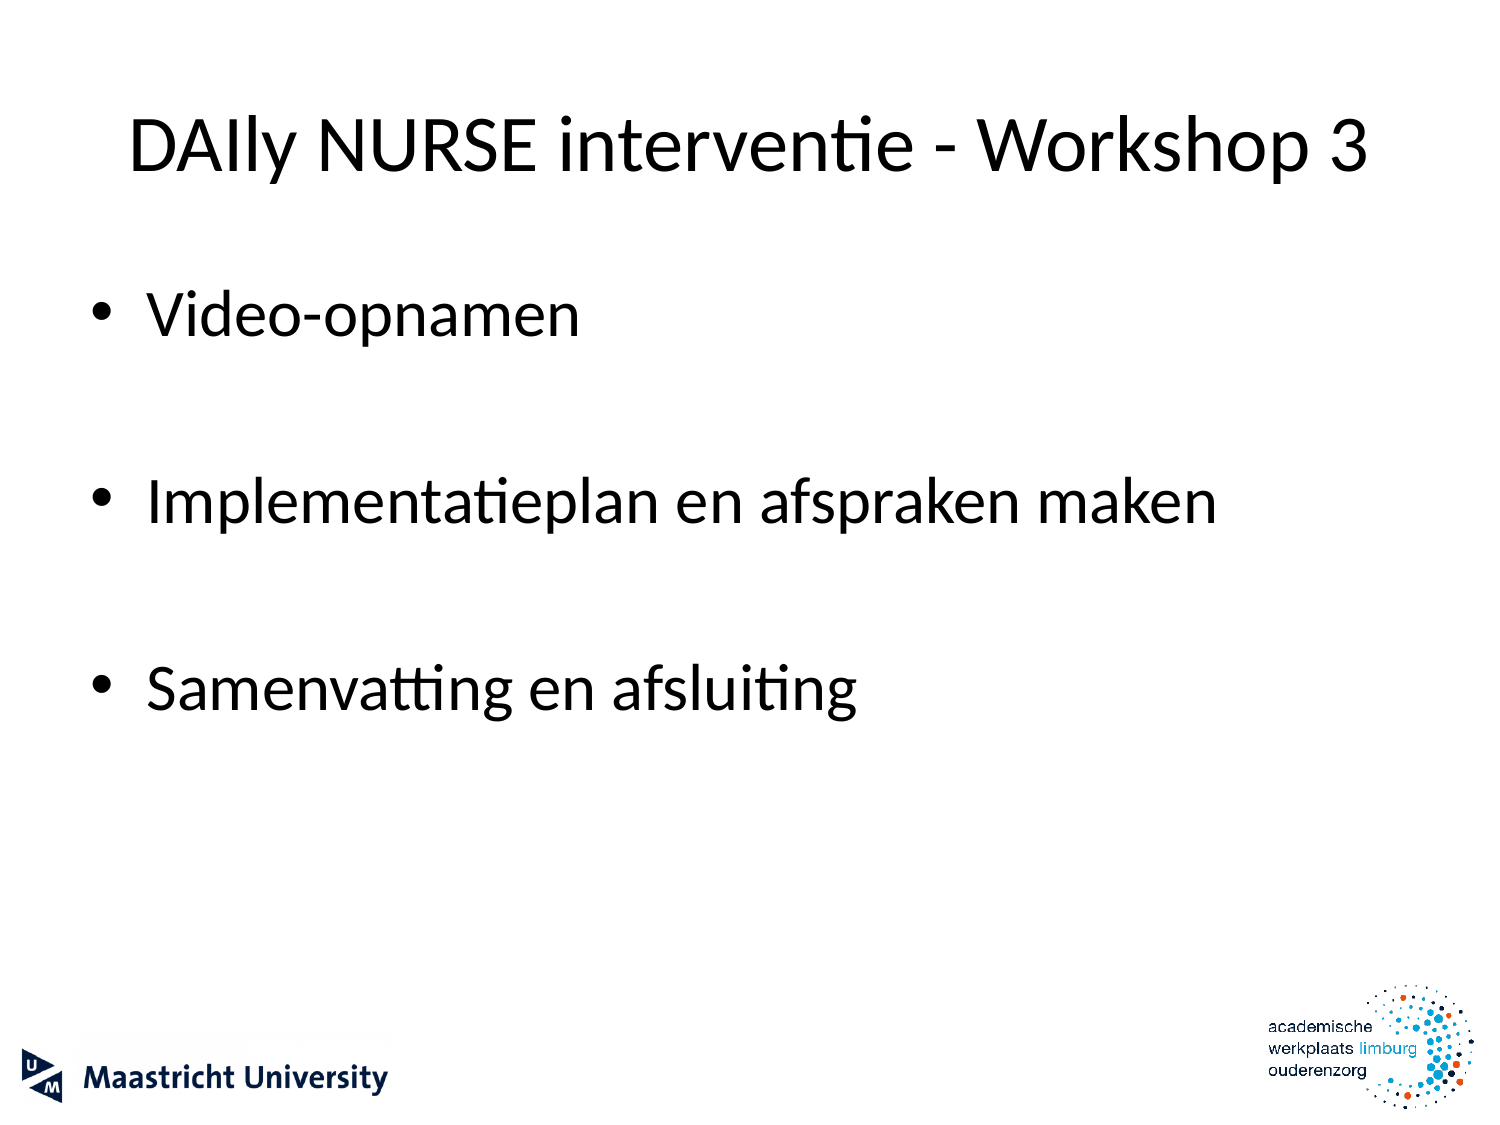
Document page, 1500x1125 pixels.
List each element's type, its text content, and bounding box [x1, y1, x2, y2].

title DAIly NURSE interventie - Workshop 3 [75, 45, 1425, 233]
picture [17, 1030, 396, 1107]
list Video-opnamen Implementatieplan en afspraken maken Samenvatting en afsluiting [75, 262, 1425, 1005]
picture [1257, 975, 1483, 1119]
